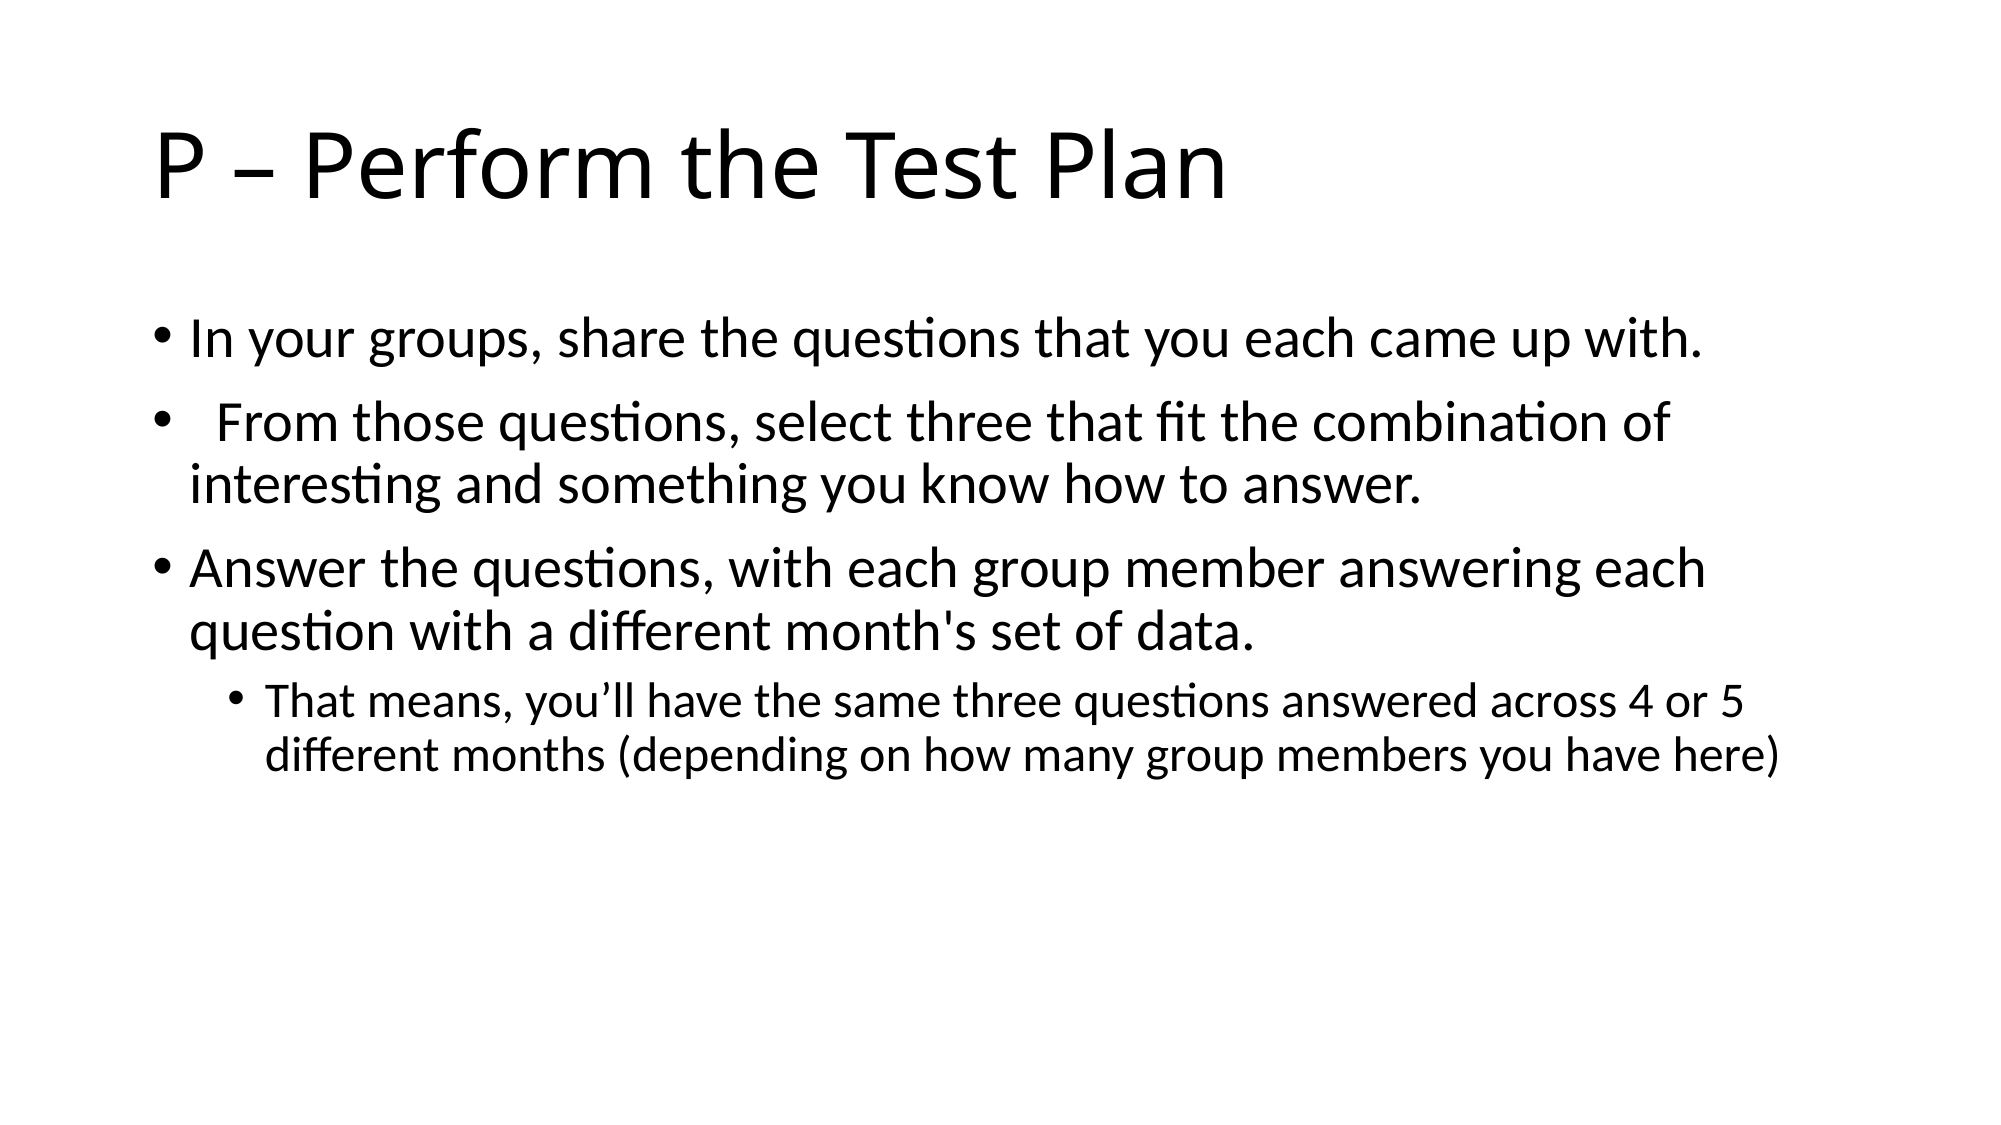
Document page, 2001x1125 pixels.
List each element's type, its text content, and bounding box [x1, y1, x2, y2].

title P – Perform the Test Plan [137, 59, 1863, 278]
list In your groups, share the questions that you each came up with. From those questions, select three that fit the combination of interesting and something you know how to answer. Answer the questions, with each group member answering each question with a different month's set of data. That means, you’ll have the same three questions answered across 4 or 5 different months (depending on how many group members you have here) [137, 299, 1863, 1014]
